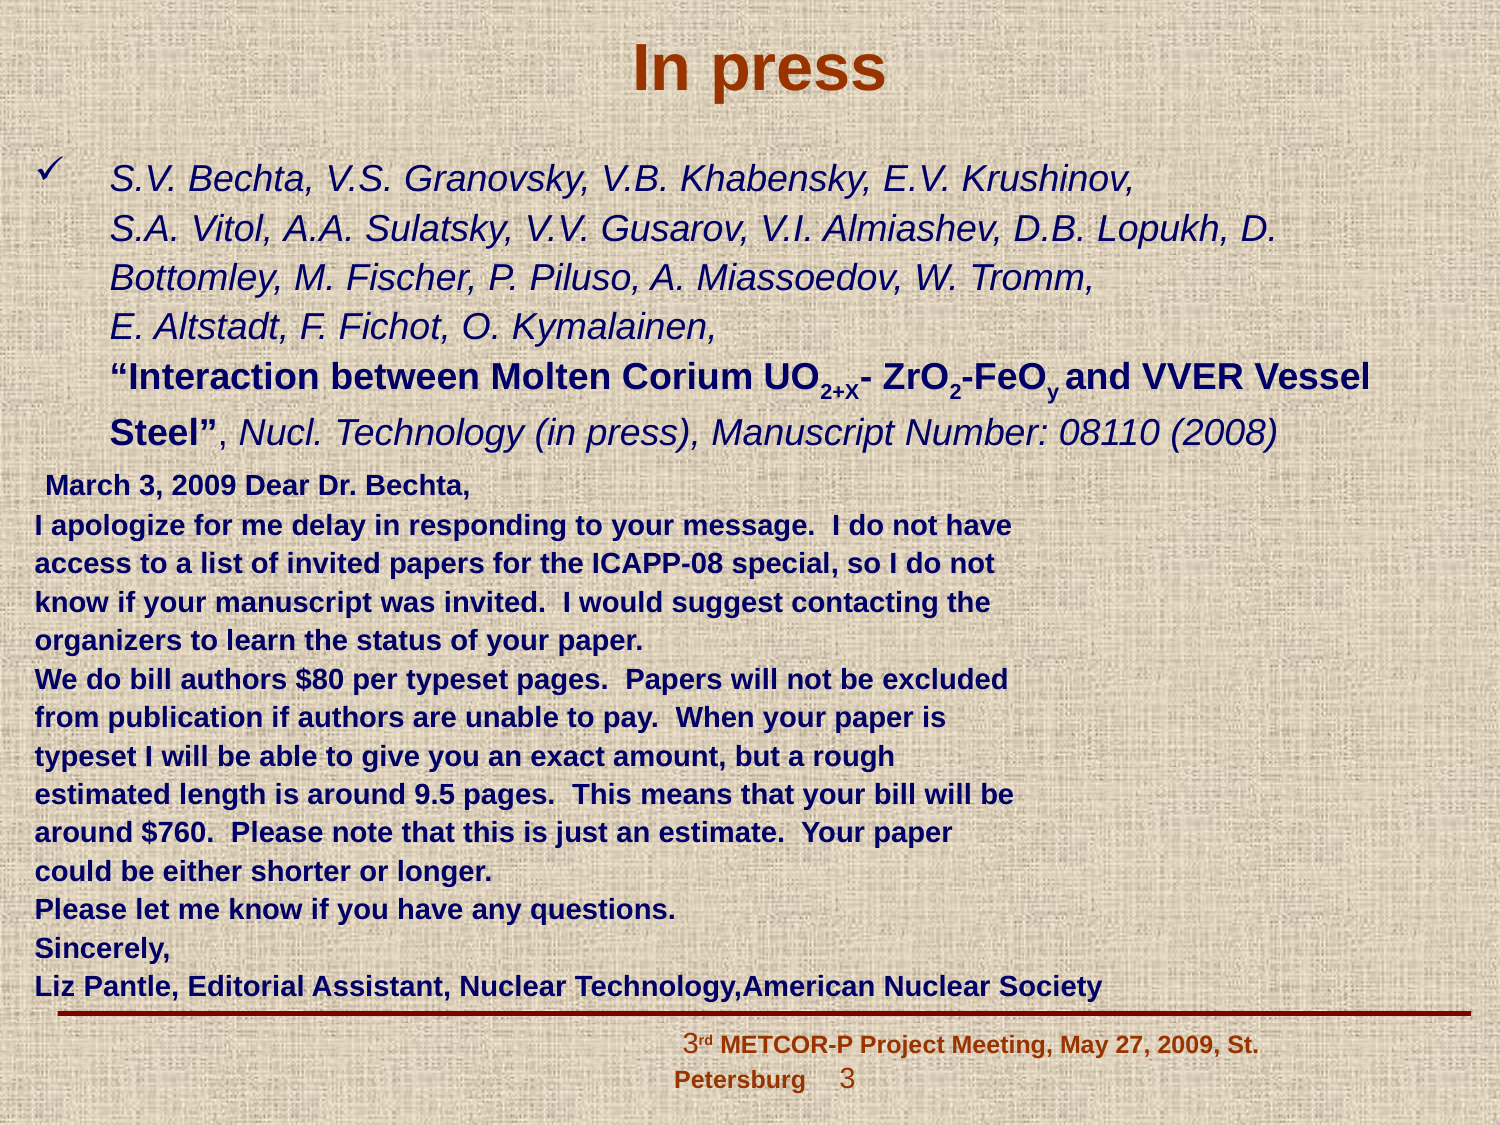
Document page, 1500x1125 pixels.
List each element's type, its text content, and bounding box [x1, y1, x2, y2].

text_box S.V. Bechta, V.S. Granovsky, V.B. Khabensky, E.V. Krushinov, S.A. Vitol, A.A. Sulatsky, V.V. Gusarov, V.I. Almiashev, D.B. Lopukh, D. Bottomley, M. Fischer, P. Piluso, A. Miassoedov, W. Tromm, E. Altstadt, F. Fichot, O. Kymalainen, “Interaction between Molten Corium UO2+X- ZrO2-FeOy and VVER Vessel Steel”, Nucl. Technology (in press), Manuscript Number: 08110 (2008) March 3, 2009 Dear Dr. Bechta, I apologize for me delay in responding to your message. I do not have access to a list of invited papers for the ICAPP-08 special, so I do not know if your manuscript was invited. I would suggest contacting the organizers to learn the status of your paper. We do bill authors $80 per typeset pages. Papers will not be excluded from publication if authors are unable to pay. When your paper is typeset I will be able to give you an exact amount, but a rough estimated length is around 9.5 pages. This means that your bill will be around $760. Please note that this is just an estimate. Your paper could be either shorter or longer. Please let me know if you have any questions. Sincerely, Liz Pantle, Editorial Assistant, Nuclear Technology,American Nuclear Society [31, 102, 1464, 1005]
title In press [132, 41, 1407, 102]
picture [0, 0, 1500, 1125]
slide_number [659, 1021, 1372, 1097]
